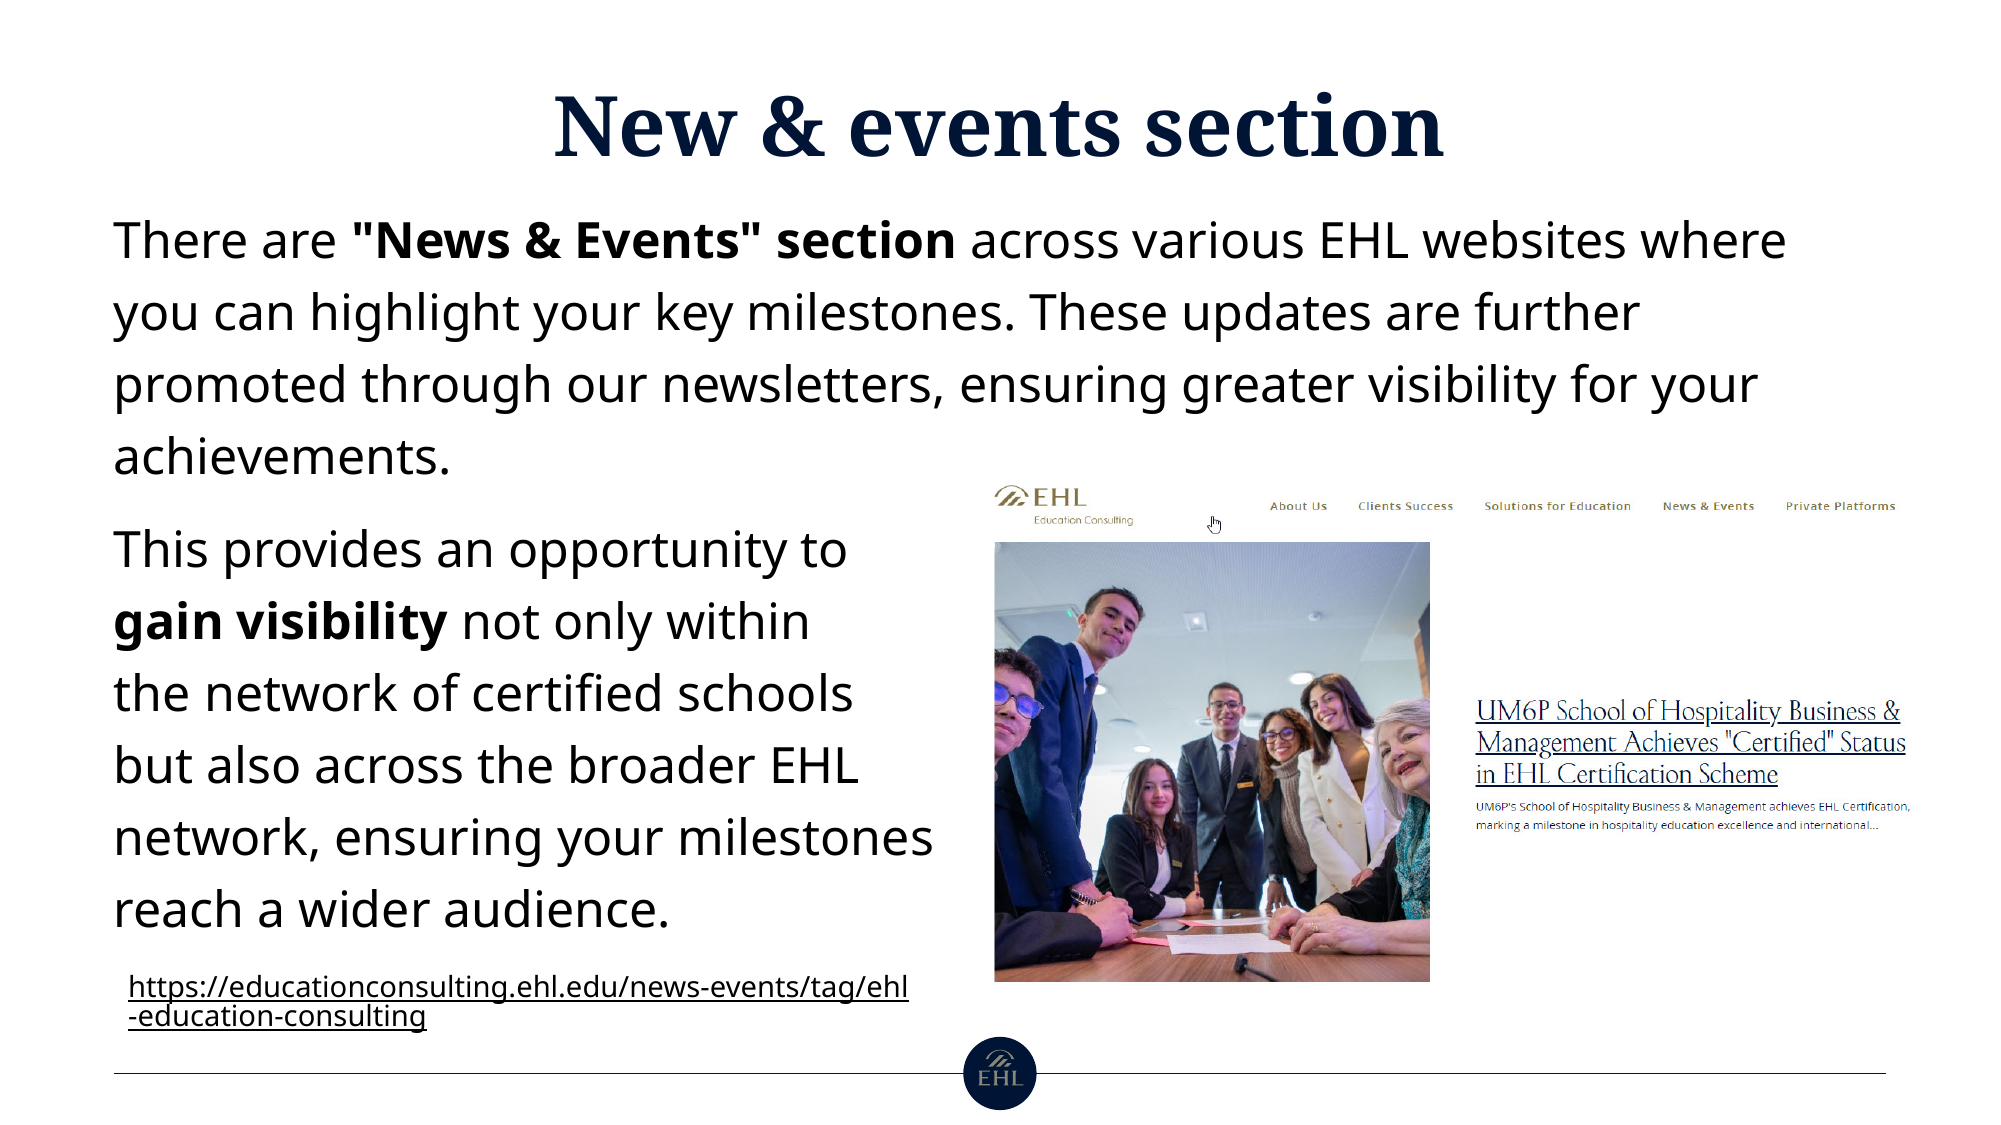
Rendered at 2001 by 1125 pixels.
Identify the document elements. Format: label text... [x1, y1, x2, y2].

list There are "News & Events" section across various EHL websites where you can highlight your key milestones. These updates are further promoted through our newsletters, ensuring greater visibility for your achievements. This provides an opportunity to gain visibility not only within the network of certified schools but also across the broader EHL network, ensuring your milestones reach a wider audience. [114, 196, 1886, 1026]
text_box https://educationconsulting.ehl.edu/news-events/tag/ehl-education-consulting [113, 960, 926, 1051]
picture [981, 474, 1932, 986]
title New & events section [114, 39, 1886, 196]
